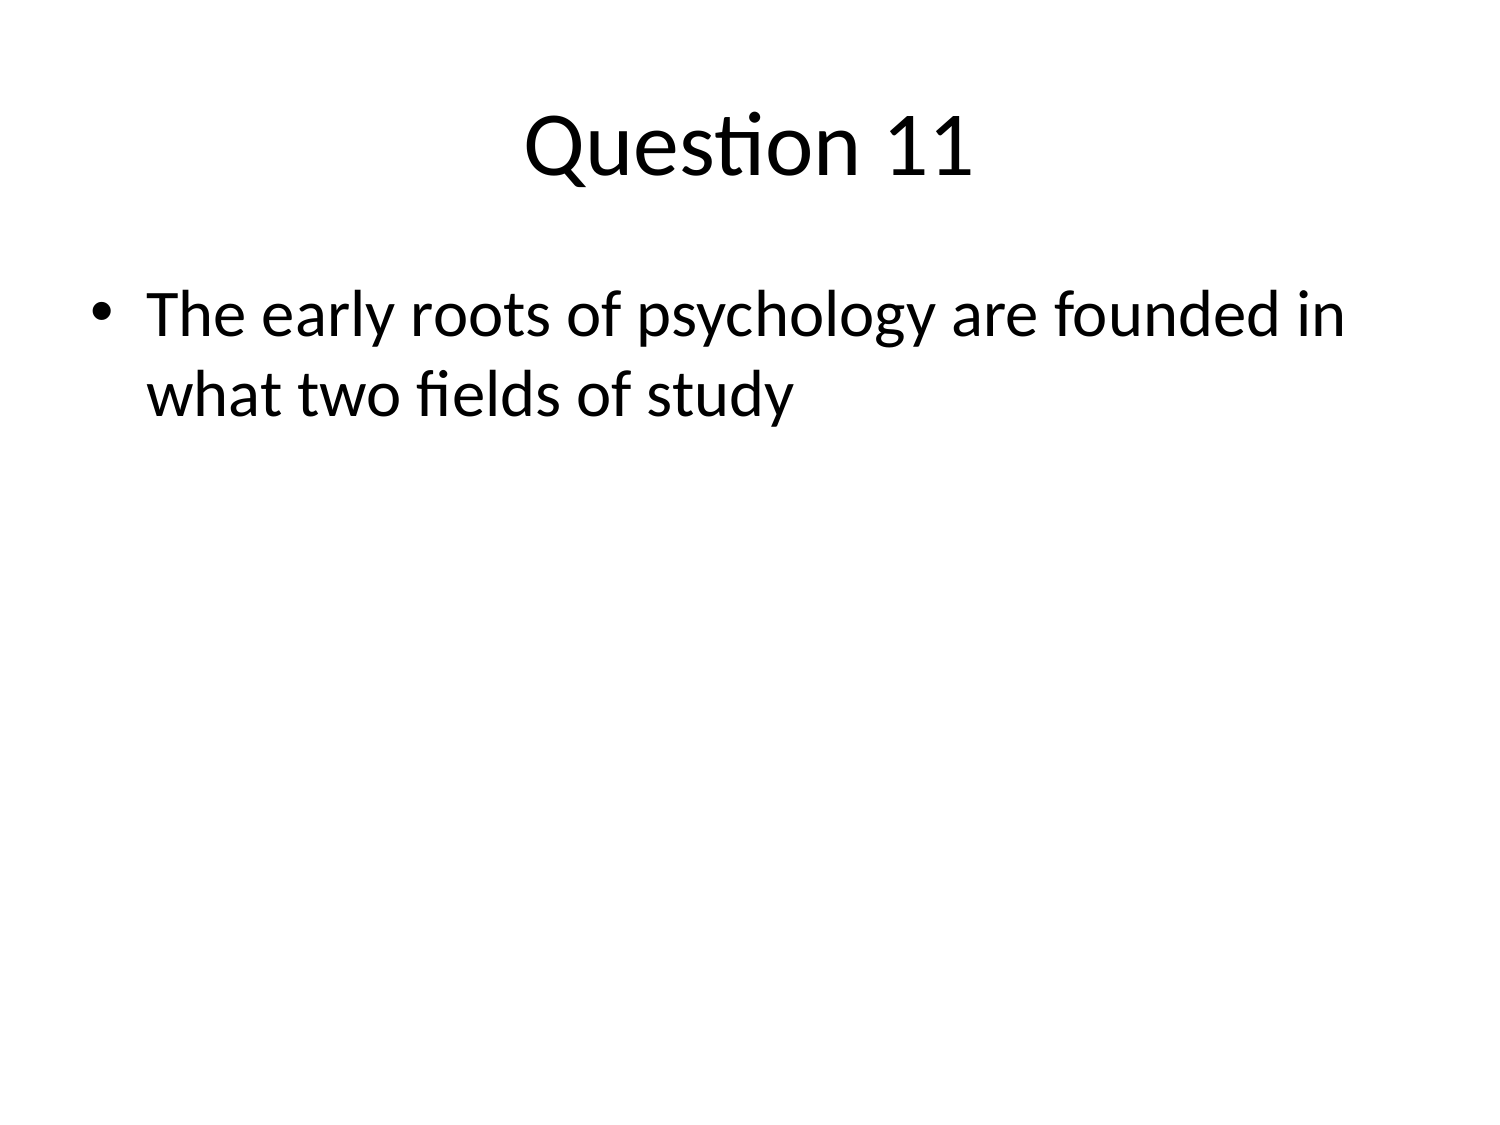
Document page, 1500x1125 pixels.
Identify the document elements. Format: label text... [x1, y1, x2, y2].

list The early roots of psychology are founded in what two fields of study [75, 262, 1425, 1005]
title Question 11 [75, 45, 1425, 233]
